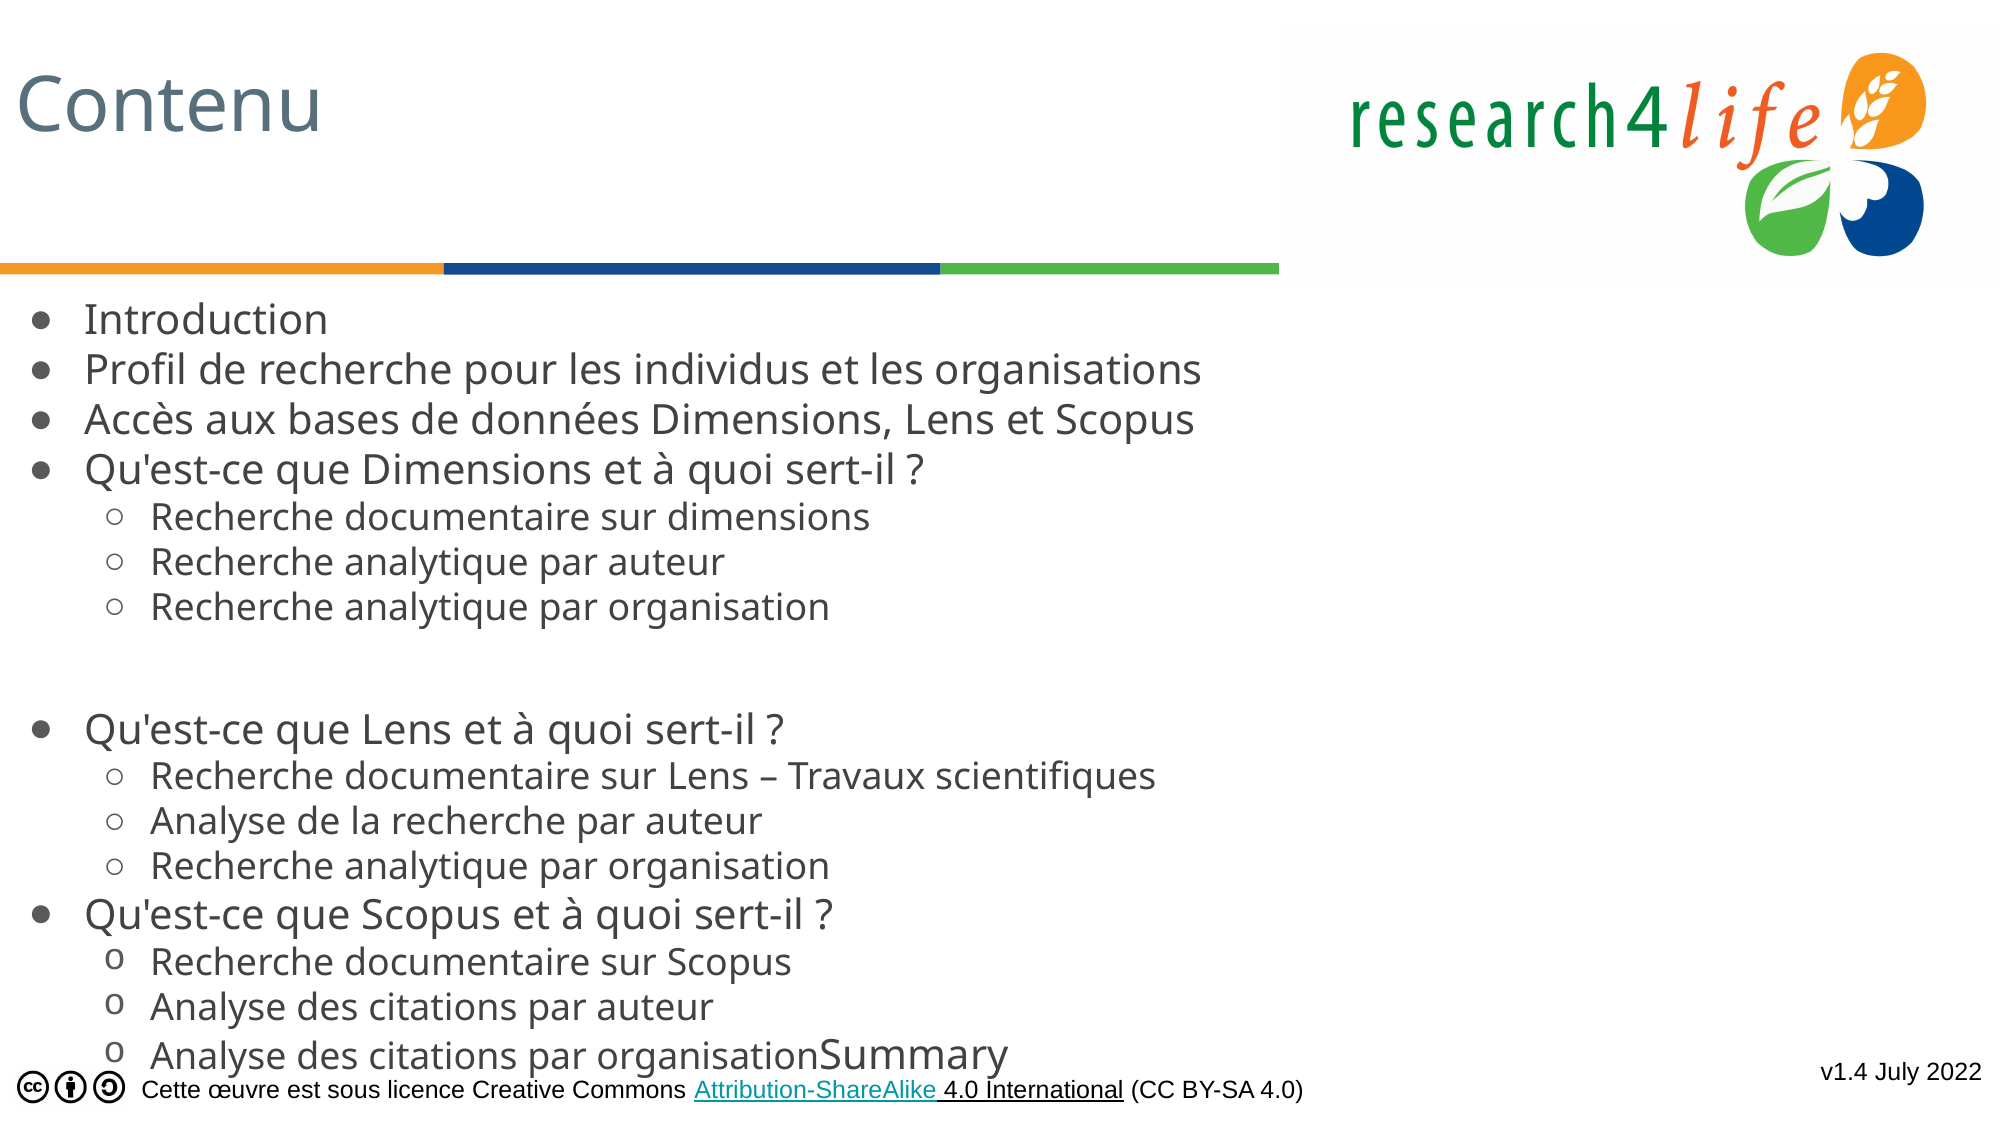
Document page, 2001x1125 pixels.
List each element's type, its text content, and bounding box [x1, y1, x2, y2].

text_box Cette œuvre est sous licence Creative Commons Attribution-ShareAlike 4.0 International (CC BY-SA 4.0) [126, 1058, 1732, 1106]
title Contenu [0, 18, 1578, 196]
list Introduction Profil de recherche pour les individus et les organisations Accès aux bases de données Dimensions, Lens et Scopus Qu'est-ce que Dimensions et à quoi sert-il ? Recherche documentaire sur dimensions Recherche analytique par auteur Recherche analytique par organisation Qu'est-ce que Lens et à quoi sert-il ? Recherche documentaire sur Lens – Travaux scientifiques Analyse de la recherche par auteur Recherche analytique par organisation Qu'est-ce que Scopus et à quoi sert-il ? Recherche documentaire sur Scopus Analyse des citations par auteur Analyse des citations par organisationSummary [13, 285, 1874, 1026]
picture [1279, 22, 2000, 285]
picture [13, 1068, 129, 1108]
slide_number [1547, 1058, 1998, 1113]
